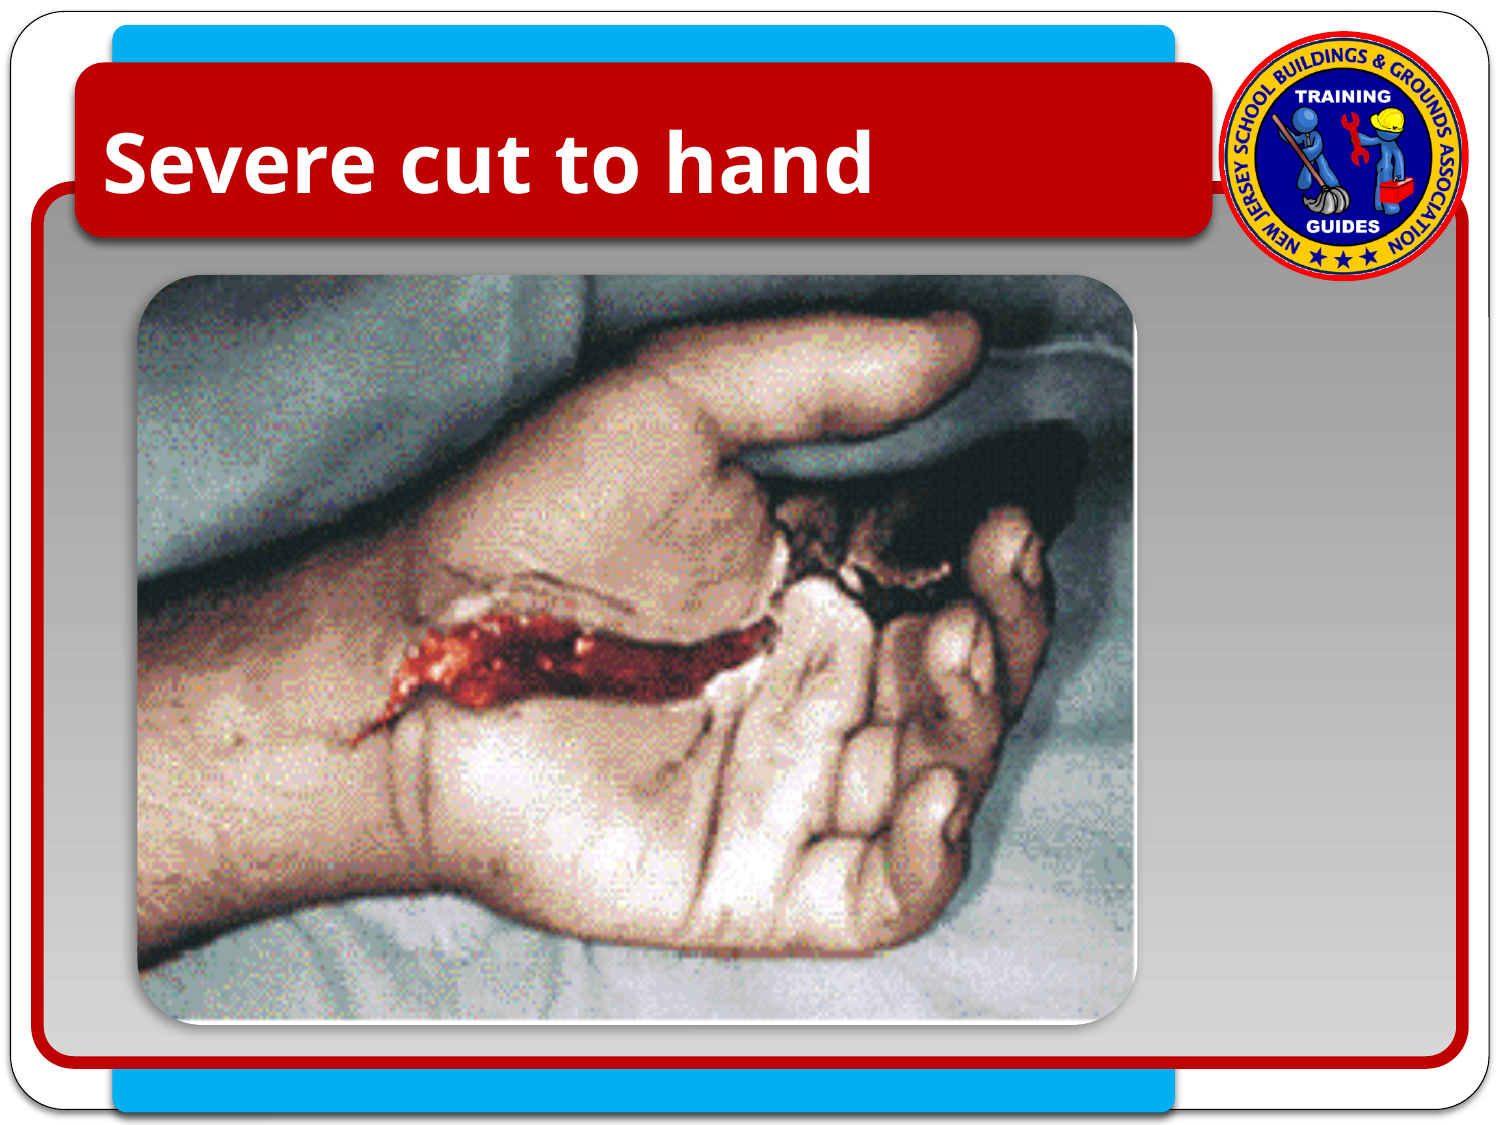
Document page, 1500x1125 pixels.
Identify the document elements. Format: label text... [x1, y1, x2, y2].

picture [1224, 37, 1462, 275]
title Severe cut to hand [87, 75, 1200, 225]
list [137, 274, 1138, 1026]
